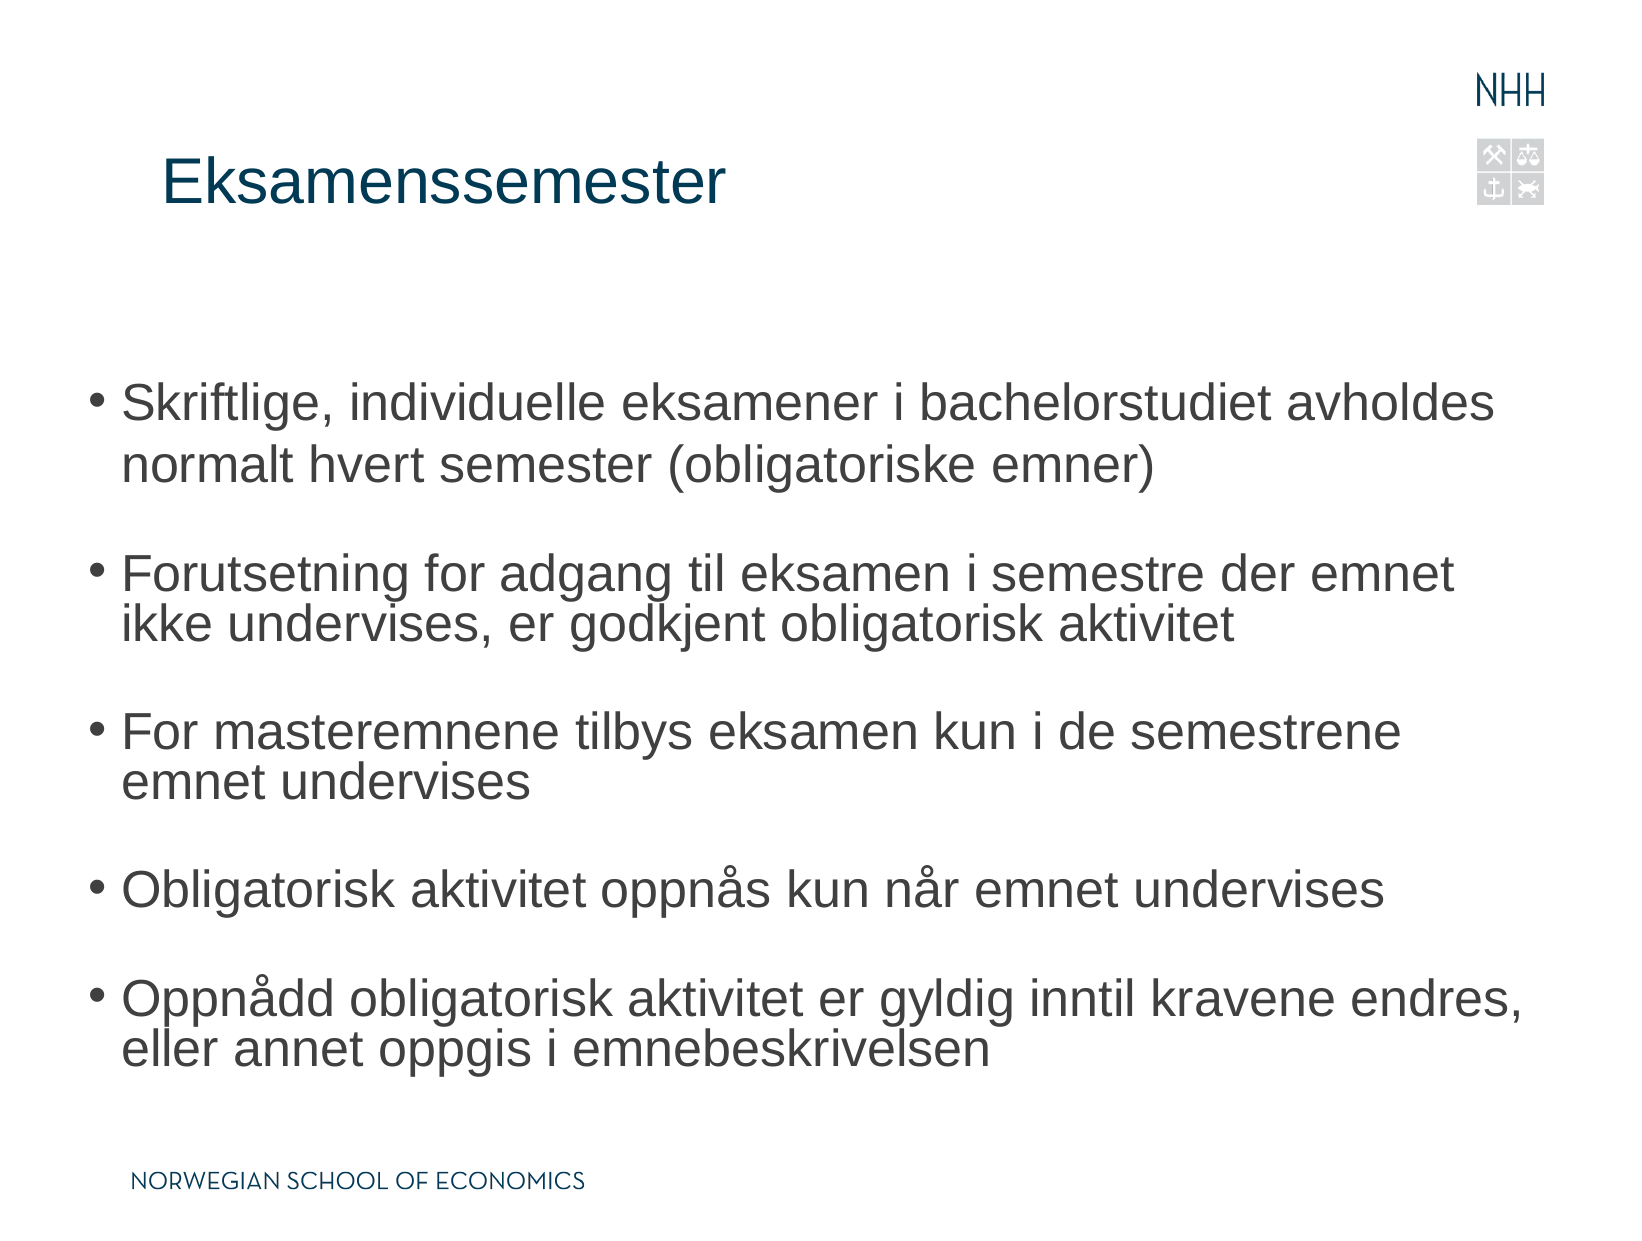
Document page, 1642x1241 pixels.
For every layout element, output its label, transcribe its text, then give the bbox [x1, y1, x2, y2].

title Eksamenssemester [161, 88, 1412, 217]
picture [88, 1148, 627, 1233]
picture [1529, 72, 1541, 91]
list Skriftlige, individuelle eksamener i bachelorstudiet avholdes normalt hvert semester (obligatoriske emner) Forutsetning for adgang til eksamen i semestre der emnet ikke undervises, er godkjent obligatorisk aktivitet For masteremnene tilbys eksamen kun i de semestrene emnet undervises Obligatorisk aktivitet oppnås kun når emnet undervises Oppnådd obligatorisk aktivitet er gyldig inntil kravene endres, eller annet oppgis i emnebeskrivelsen [88, 301, 1552, 1148]
picture [1477, 72, 1493, 95]
picture [1477, 72, 1544, 205]
picture [1505, 72, 1517, 91]
